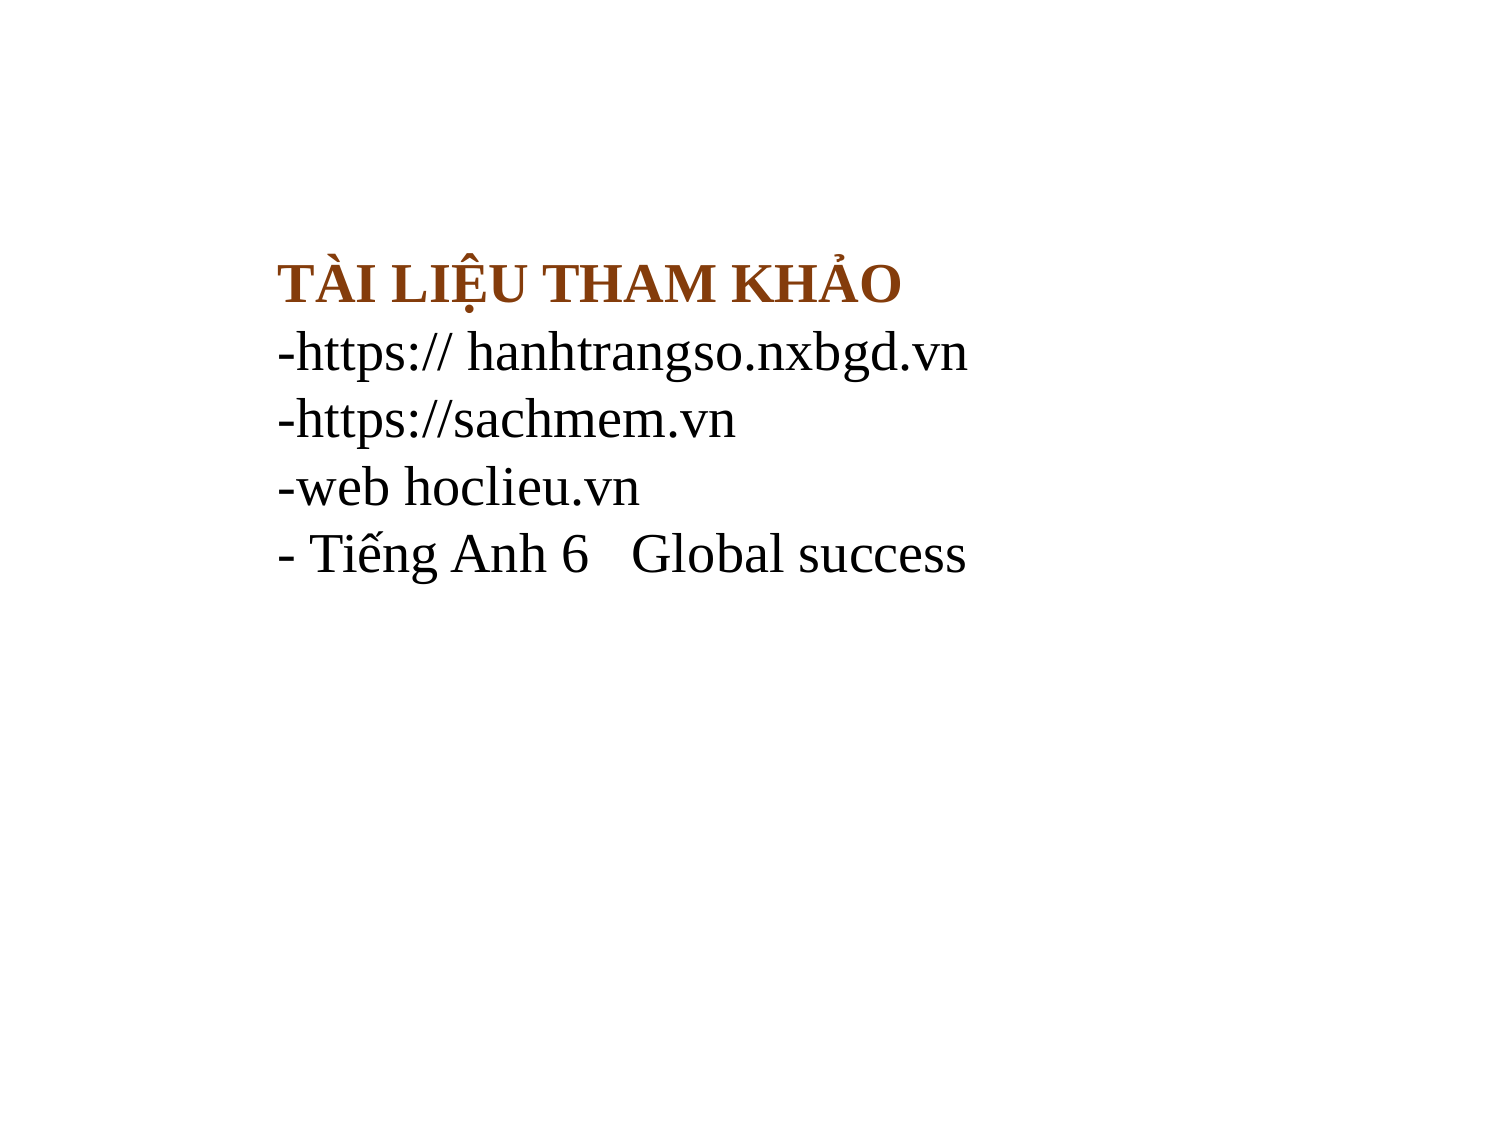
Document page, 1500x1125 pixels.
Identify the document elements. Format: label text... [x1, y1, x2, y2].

text_box TÀI LIỆU THAM KHẢO -https:// hanhtrangso.nxbgd.vn -https://sachmem.vn -web hoclieu.vn - Tiếng Anh 6 Global success [263, 239, 1302, 592]
